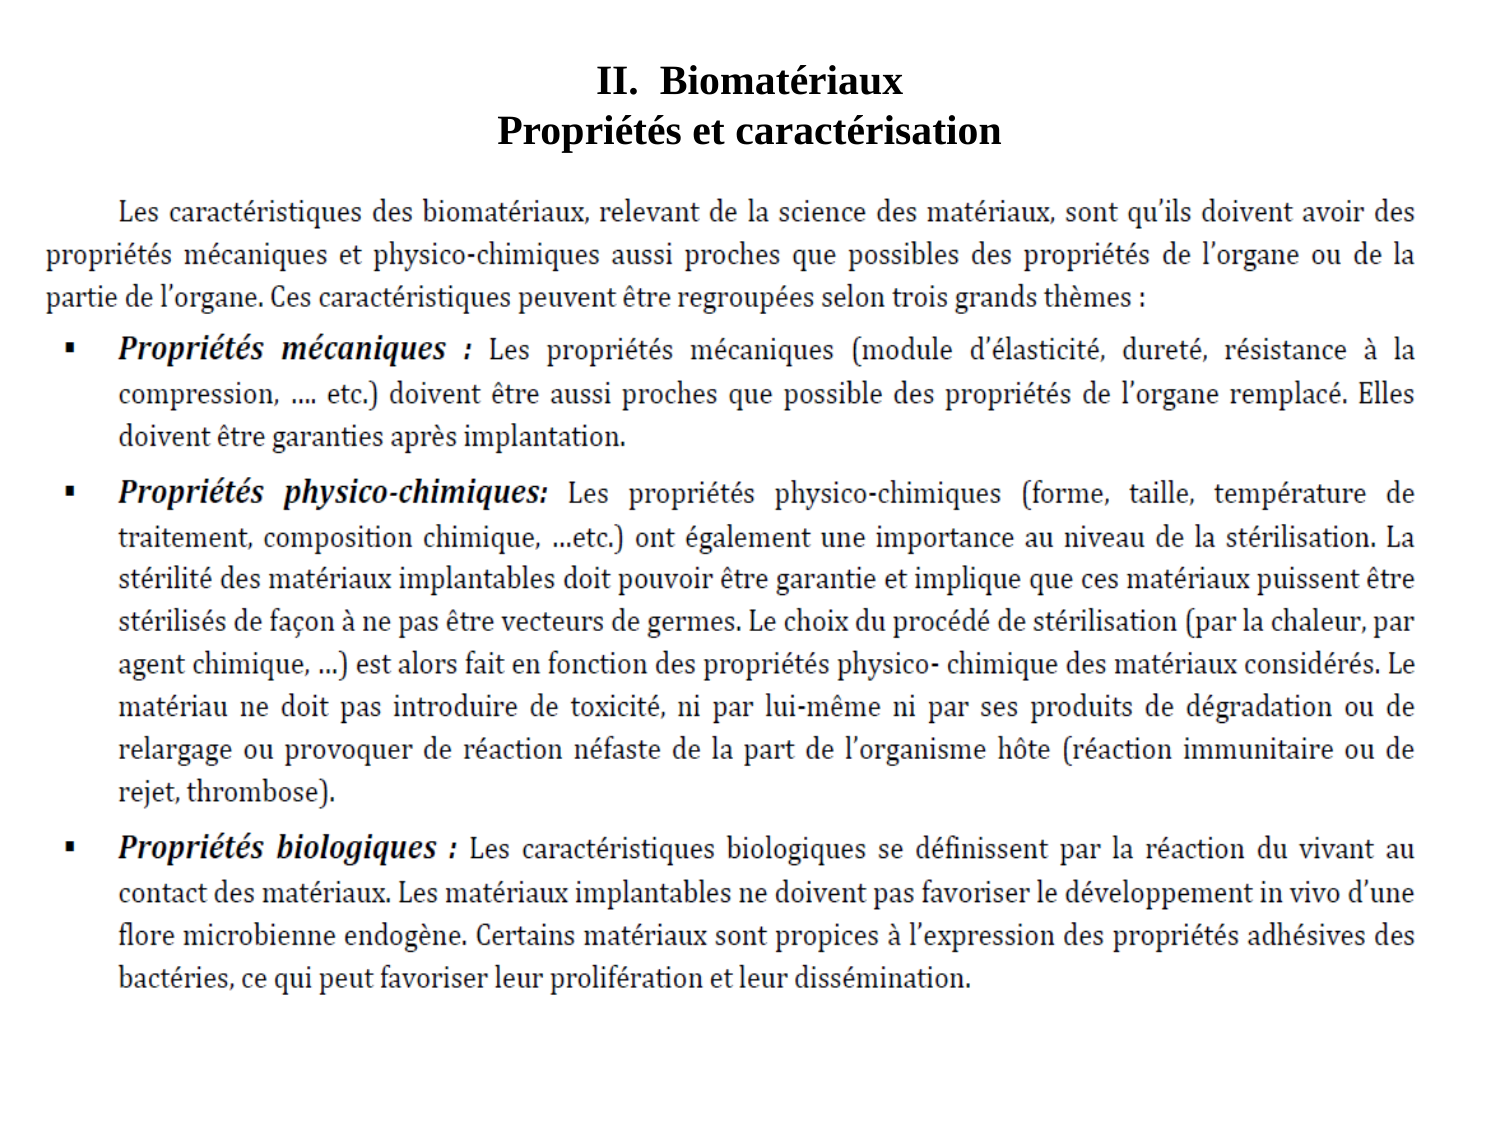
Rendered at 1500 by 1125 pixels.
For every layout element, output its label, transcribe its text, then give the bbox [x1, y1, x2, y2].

title II. Biomatériaux Propriétés et caractérisation [75, 45, 1425, 161]
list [40, 195, 1430, 1012]
